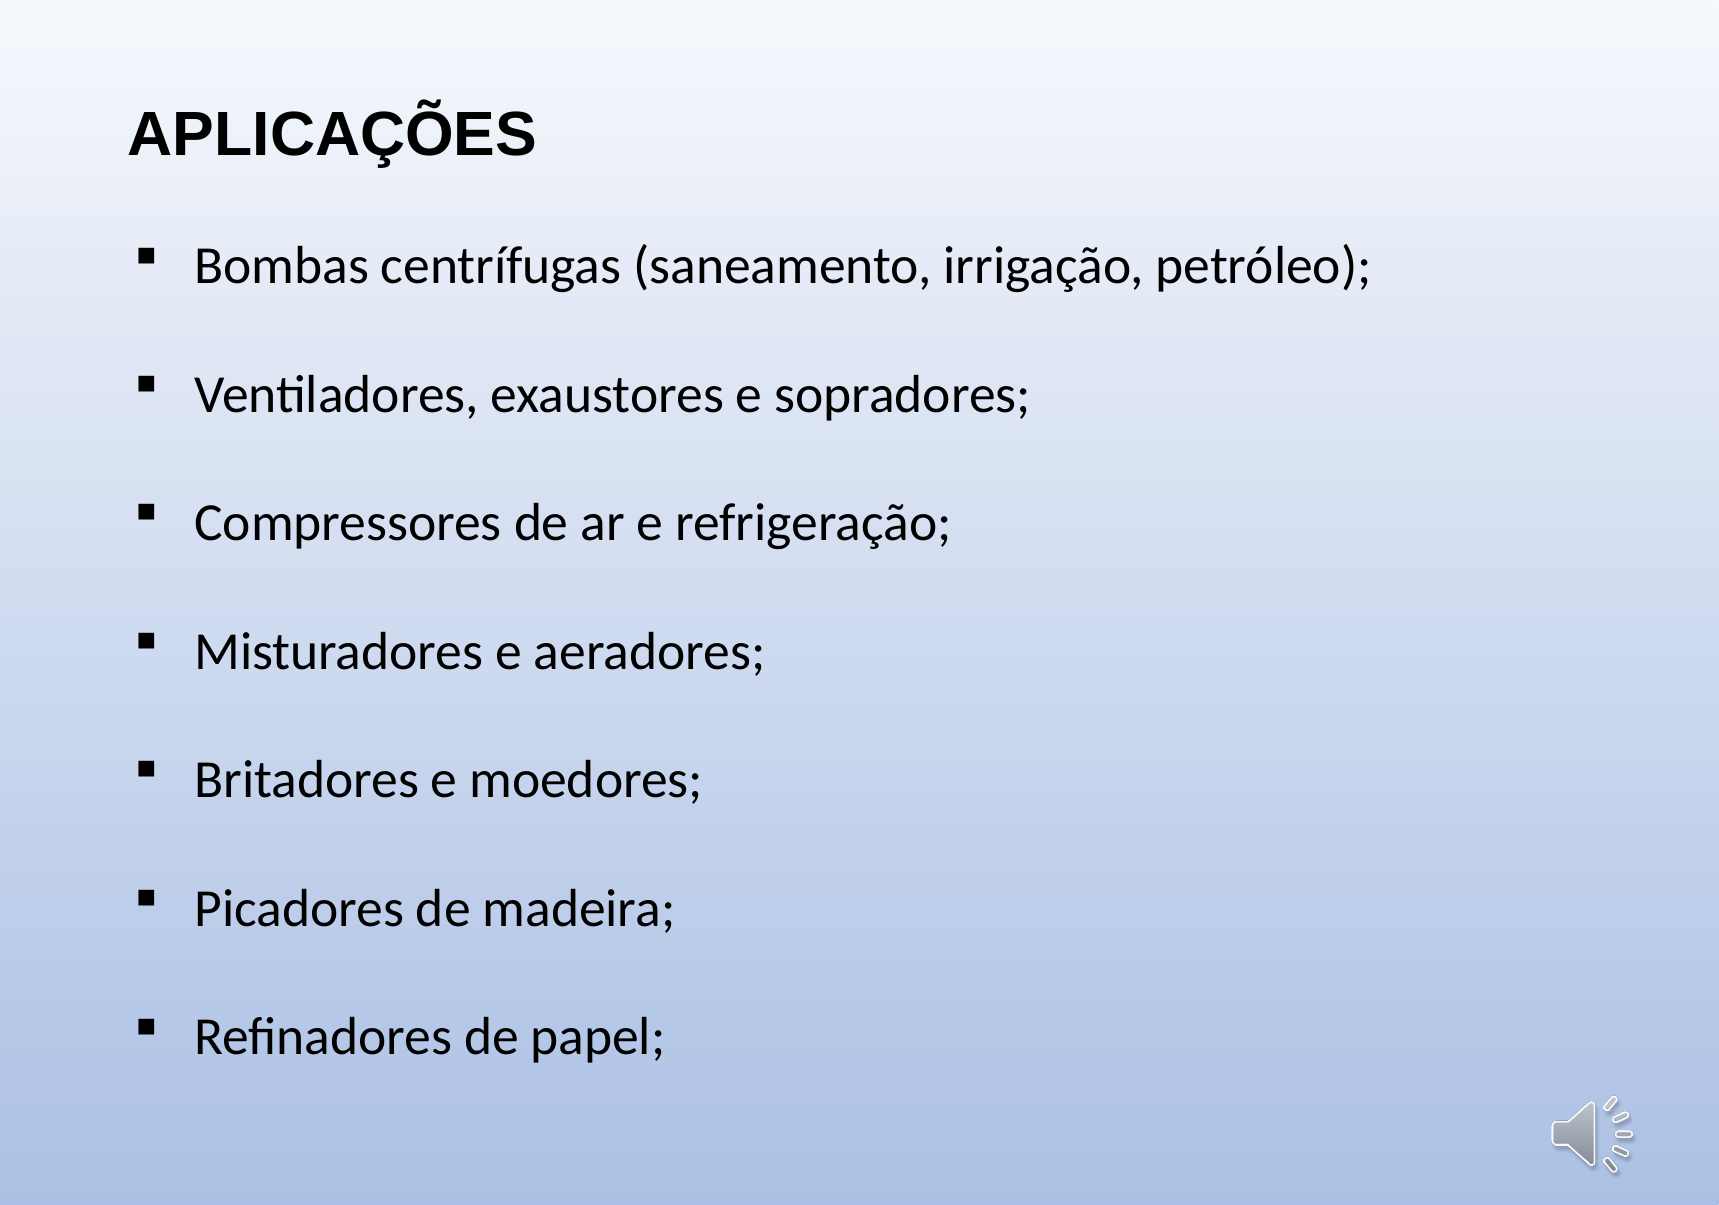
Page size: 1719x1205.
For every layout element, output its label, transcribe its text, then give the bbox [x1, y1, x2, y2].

text_box [845, 176, 1632, 1093]
text_box APLICAÇÕES [112, 85, 1632, 176]
text_box Bombas centrífugas (saneamento, irrigação, petróleo); Ventiladores, exaustores e sopradores; Compressores de ar e refrigeração; Misturadores e aeradores; Britadores e moedores; Picadores de madeira; Refinadores de papel; [119, 222, 1600, 1202]
picture [1551, 1093, 1638, 1180]
